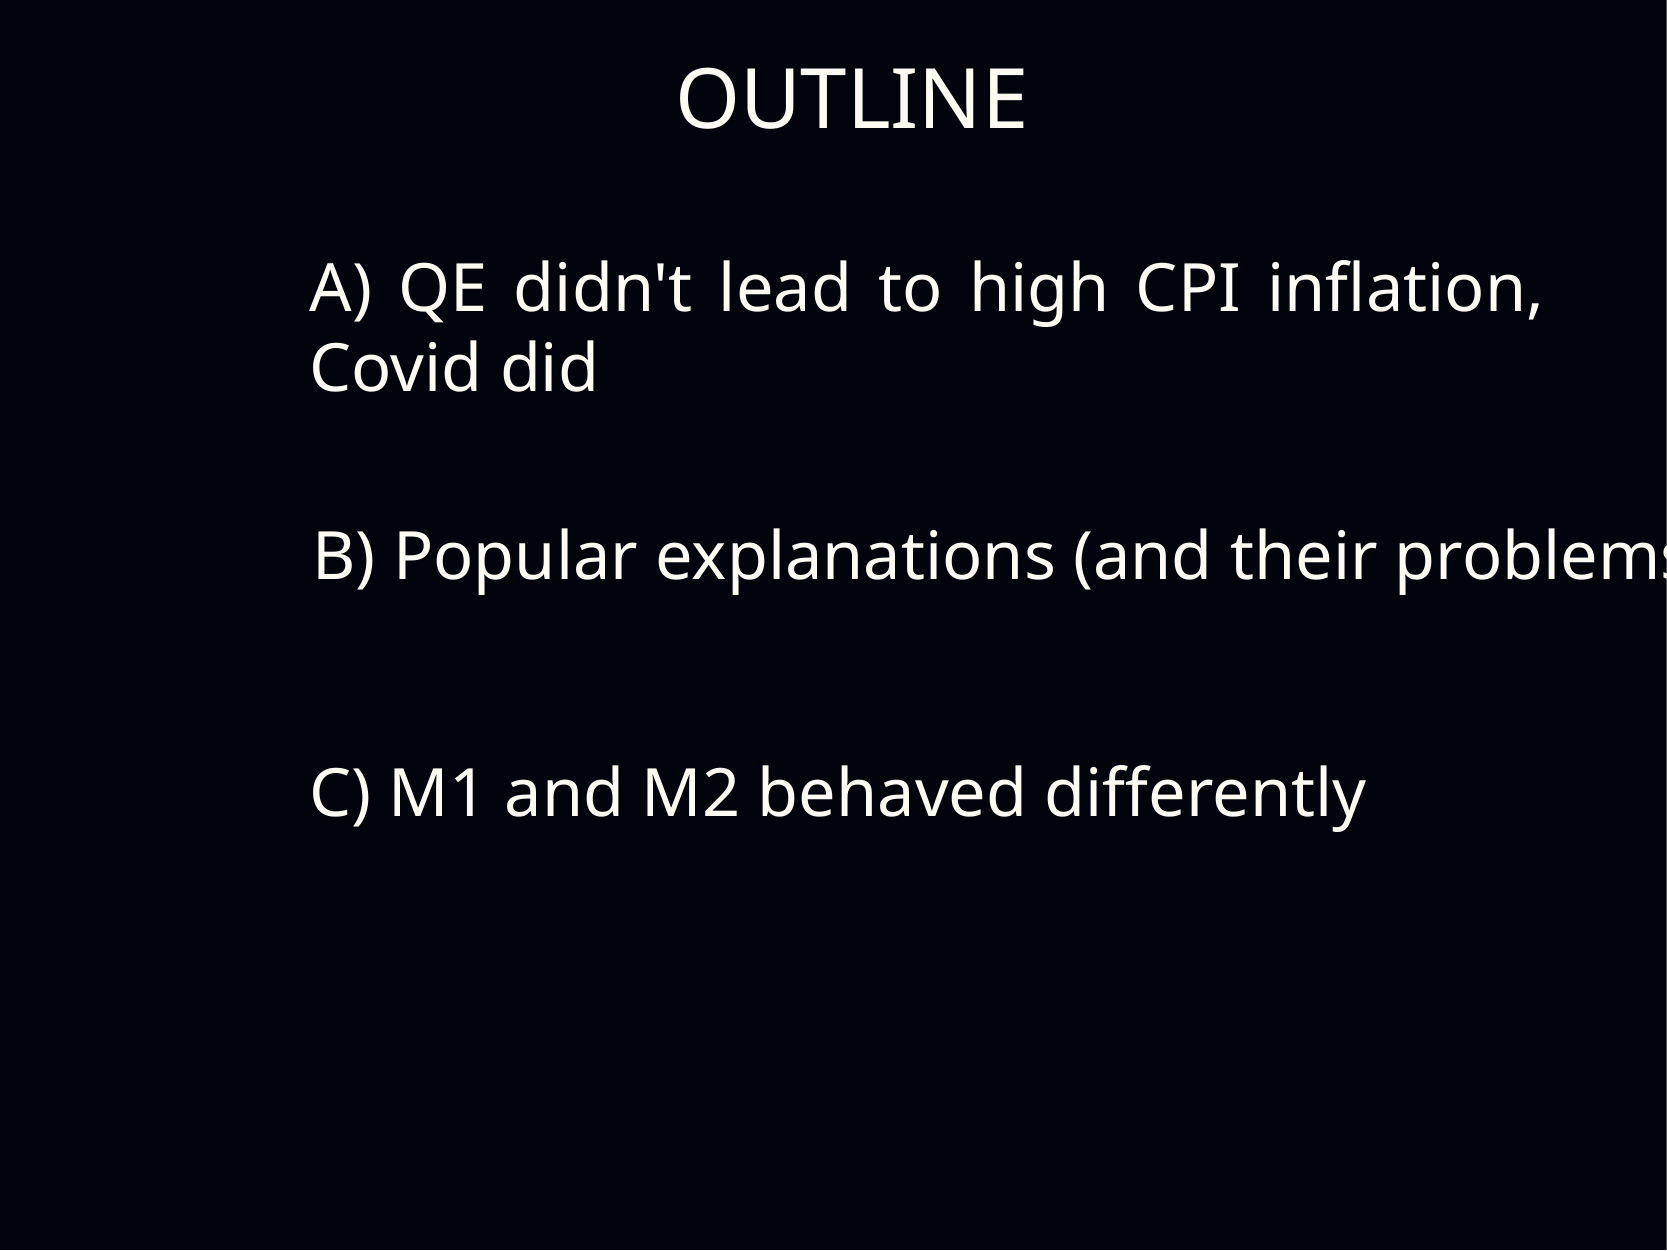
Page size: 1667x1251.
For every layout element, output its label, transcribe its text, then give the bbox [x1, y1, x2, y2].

text_box A) QE didn't lead to high CPI inflation, Covid did [294, 237, 1562, 413]
text_box OUTLINE [133, 37, 1571, 153]
text_box B) Popular explanations (and their problems) [297, 505, 1667, 601]
text_box C) M1 and M2 behaved differently [294, 742, 1667, 838]
